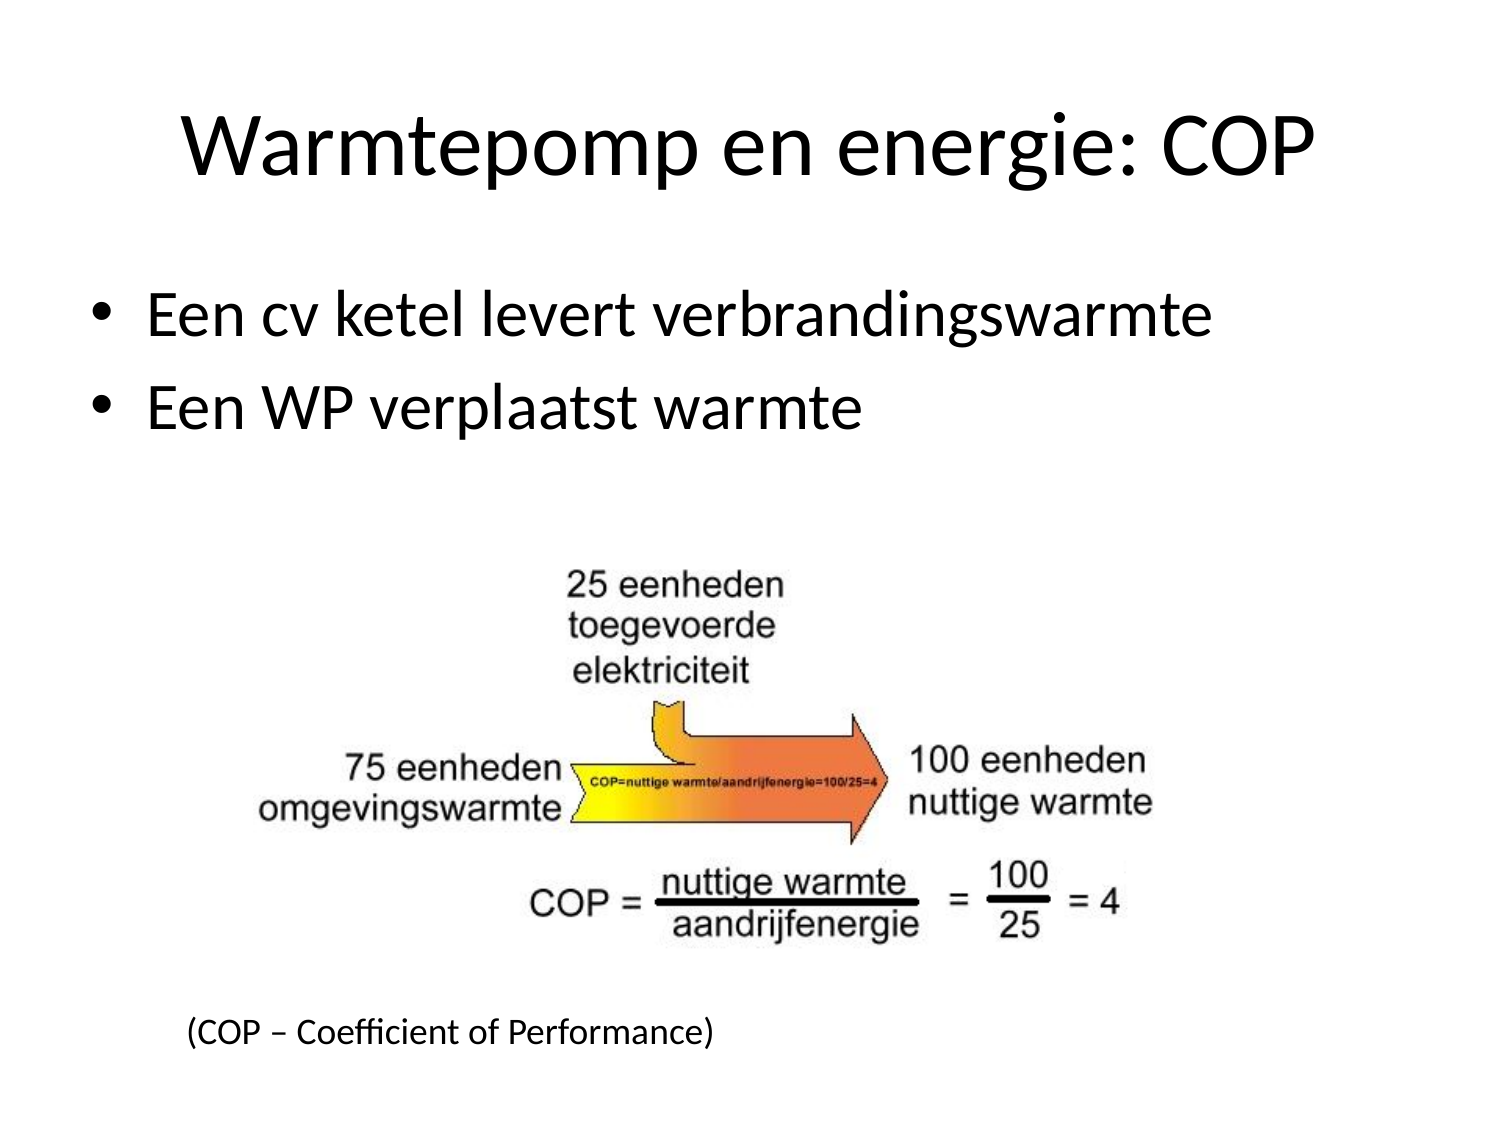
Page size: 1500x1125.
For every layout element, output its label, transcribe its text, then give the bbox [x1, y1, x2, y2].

picture [253, 562, 1173, 962]
text_box (COP – Coefficient of Performance) [171, 999, 774, 1060]
list Een cv ketel levert verbrandingswarmte Een WP verplaatst warmte [75, 262, 1425, 1005]
title Warmtepomp en energie: COP [75, 45, 1425, 233]
